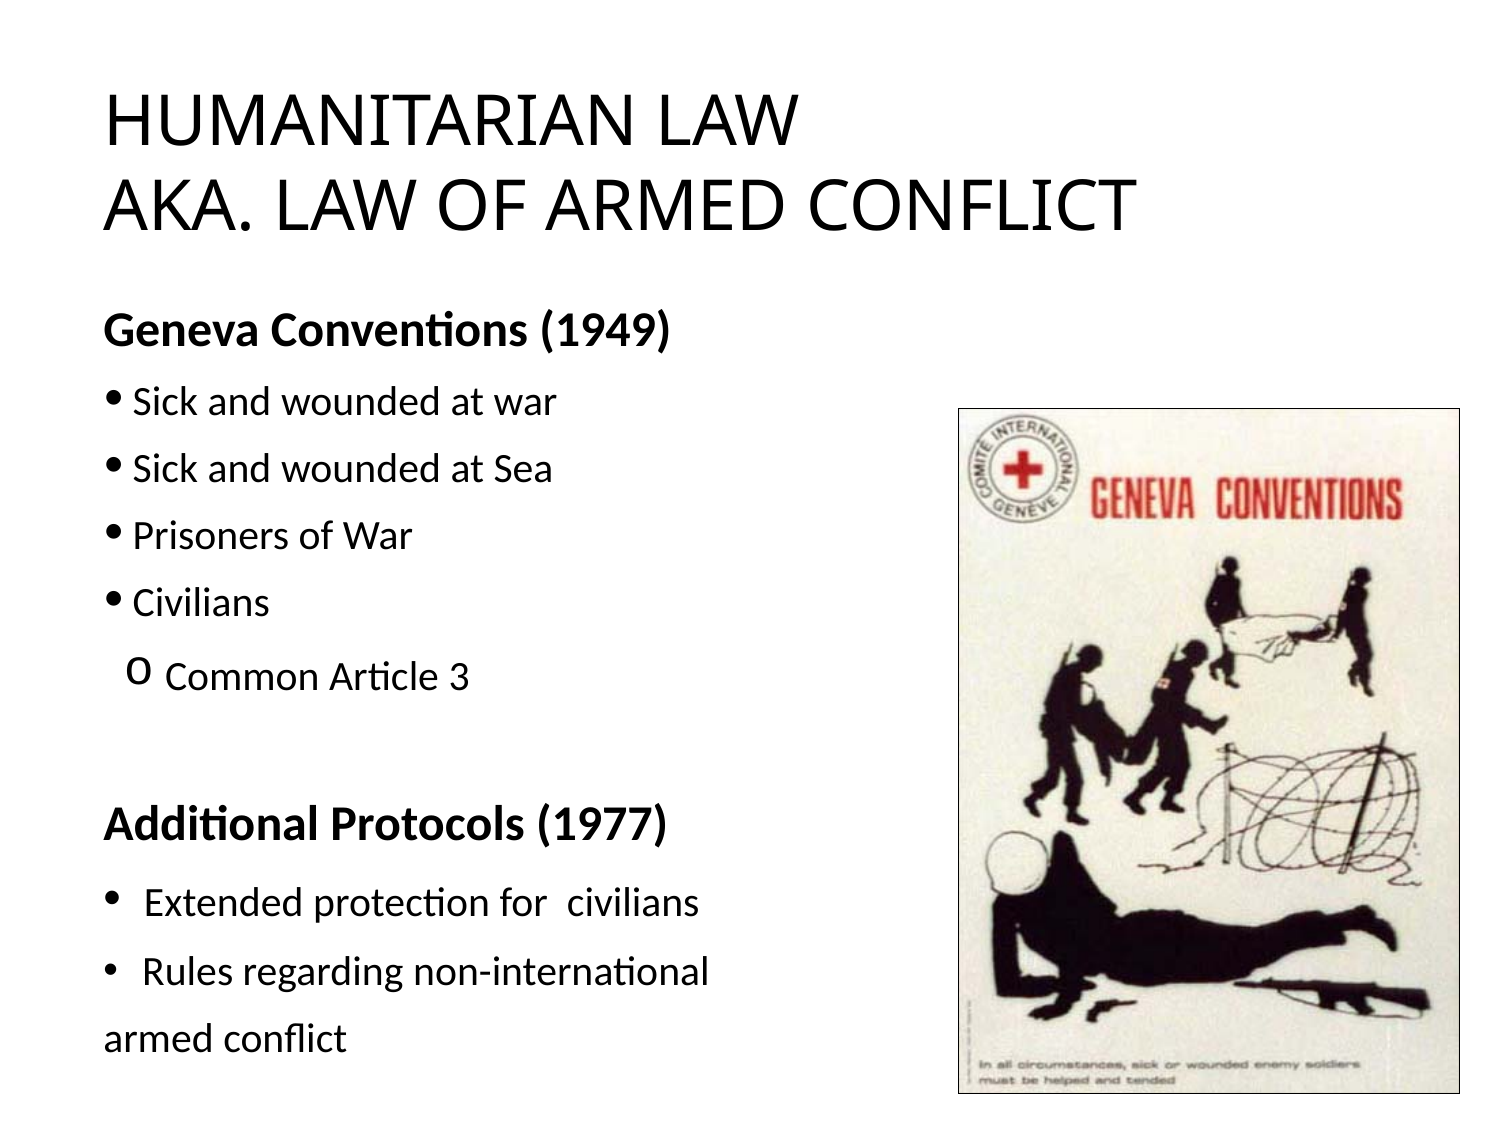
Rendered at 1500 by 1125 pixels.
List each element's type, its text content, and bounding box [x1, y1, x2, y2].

picture [958, 408, 1460, 1095]
list Geneva Conventions (1949) Sick and wounded at war Sick and wounded at Sea Prisoners of War Civilians Common Article 3 Additional Protocols (1977) Extended protection for civilians Rules regarding non-international armed conflict [90, 290, 1410, 872]
title HUMANITARIAN LAW AKA. LAW OF ARMED CONFLICT [90, 63, 1460, 245]
